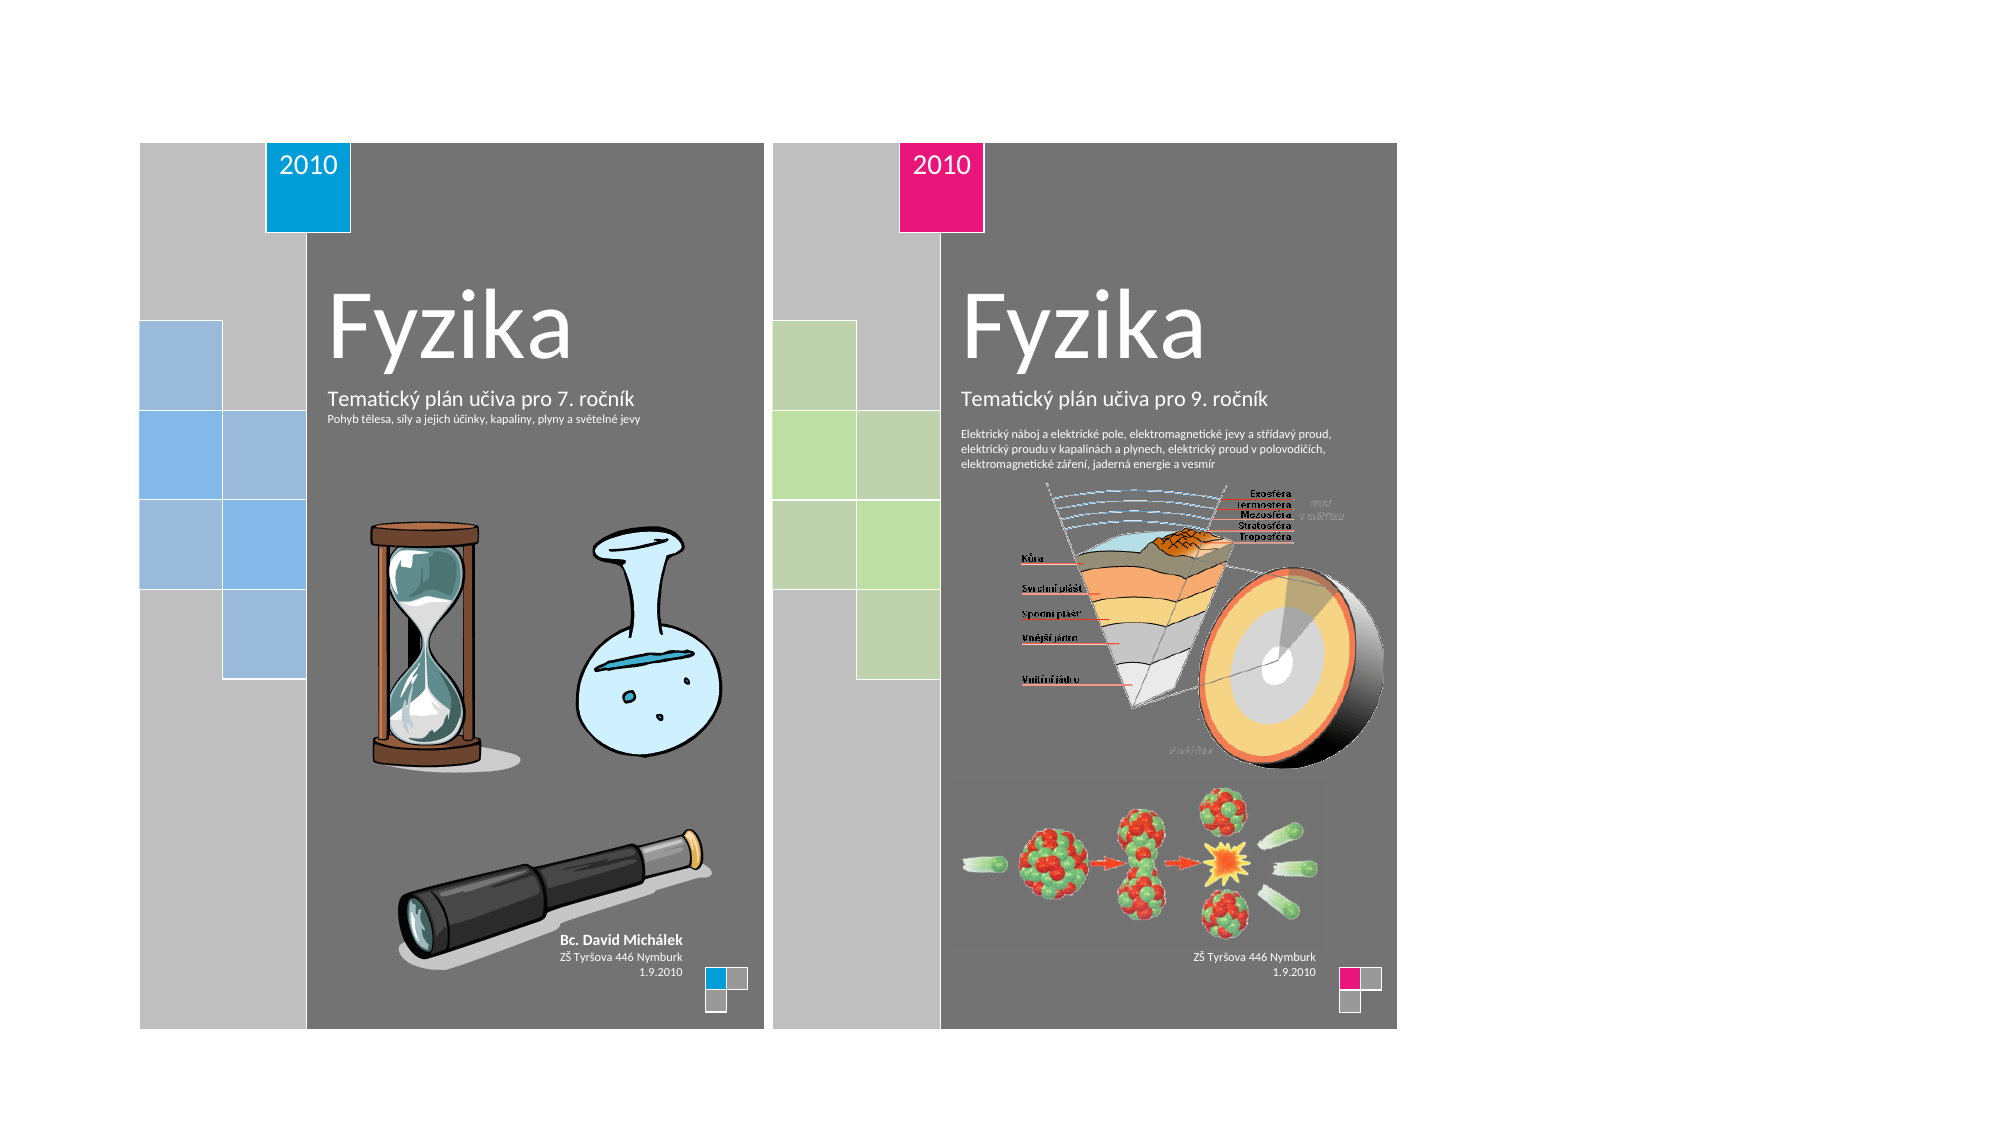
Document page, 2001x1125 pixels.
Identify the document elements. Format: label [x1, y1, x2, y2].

text_box [770, 141, 1400, 1031]
text_box [137, 141, 767, 1031]
